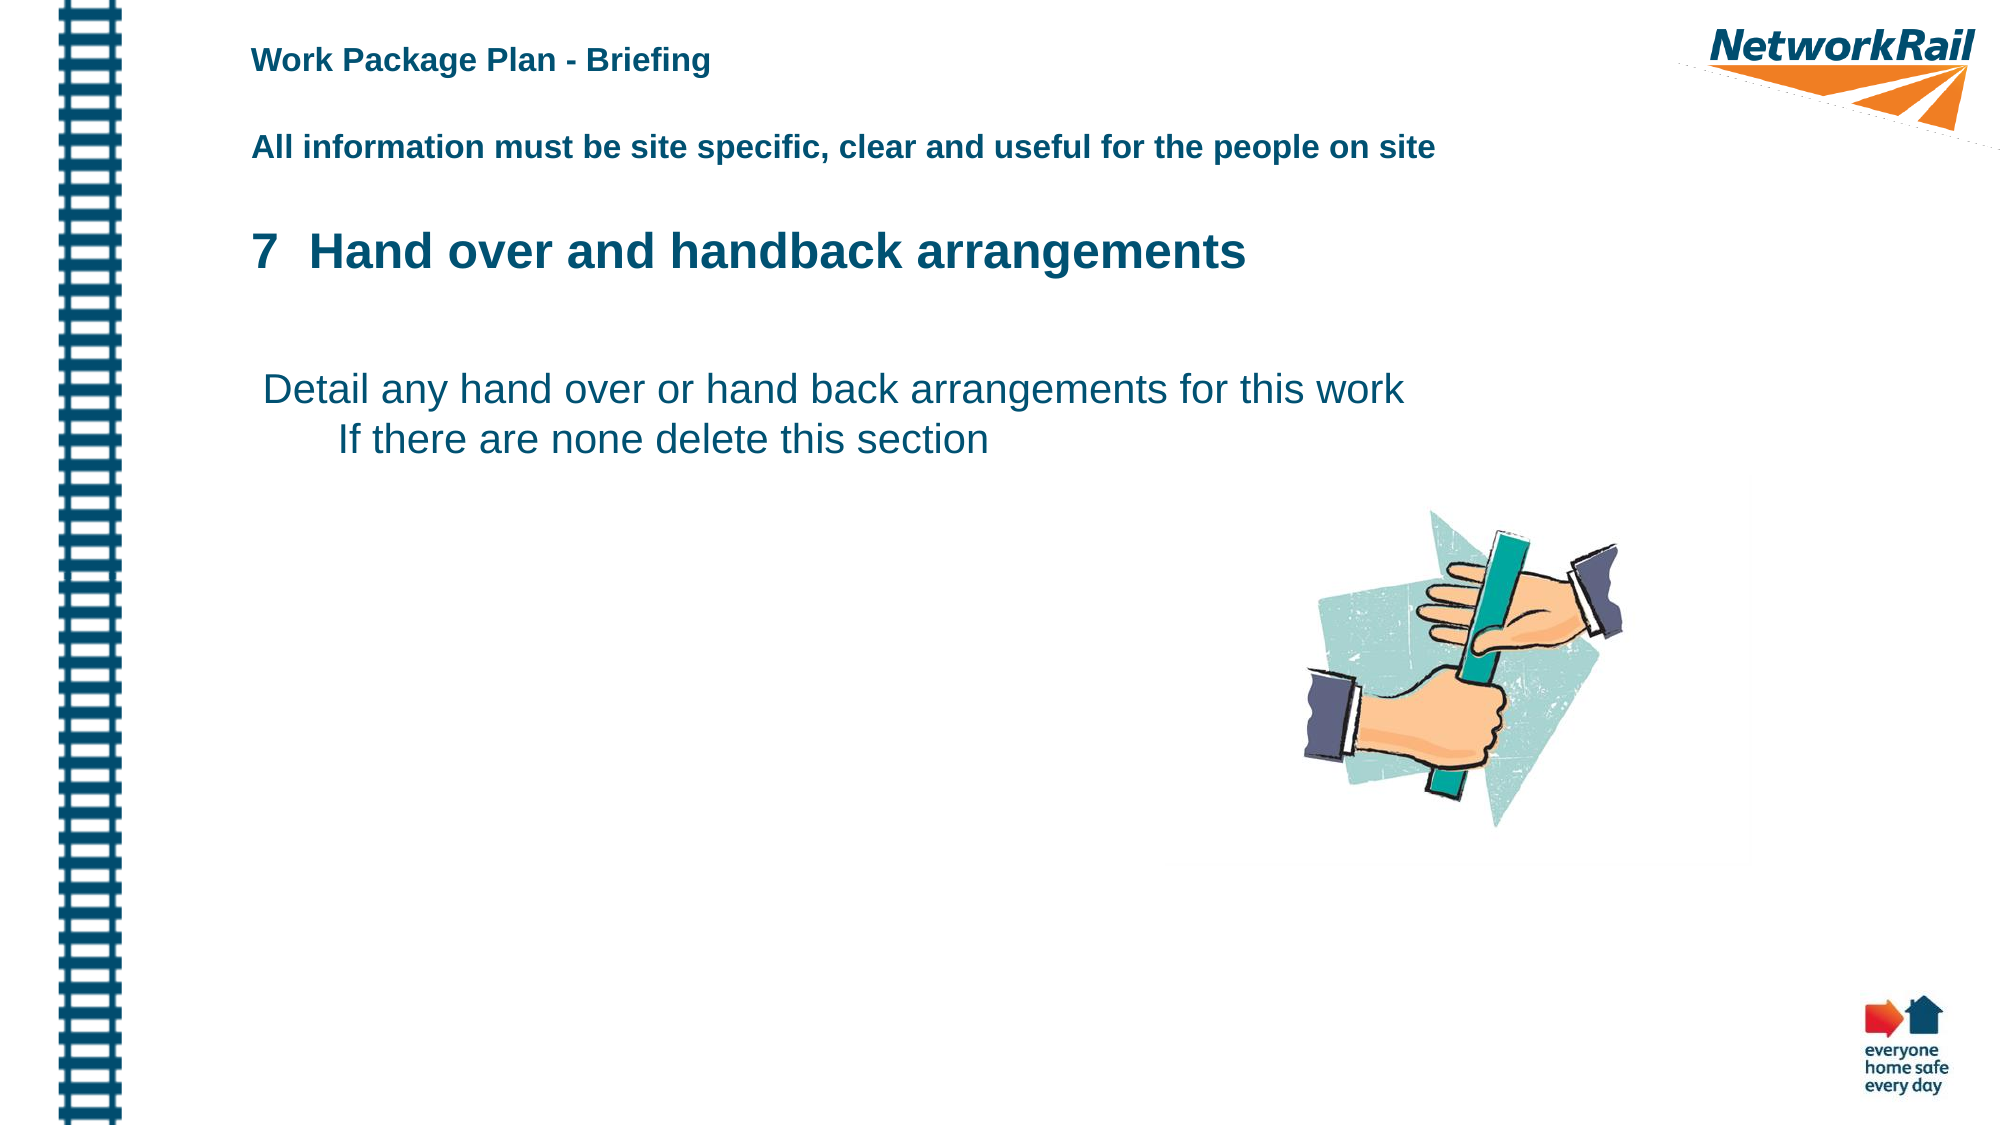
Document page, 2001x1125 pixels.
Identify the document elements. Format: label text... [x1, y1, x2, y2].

picture [1674, 0, 2000, 150]
picture [115, 546, 121, 560]
picture [71, 546, 109, 560]
picture [71, 70, 109, 84]
picture [71, 321, 109, 335]
picture [115, 0, 121, 9]
picture [71, 1119, 109, 1125]
picture [115, 571, 121, 582]
picture [115, 643, 121, 657]
picture [59, 145, 65, 159]
picture [71, 446, 109, 460]
picture [71, 496, 109, 510]
picture [71, 919, 109, 933]
title 7 Hand over and handback arrangements [236, 218, 1429, 396]
picture [71, 571, 109, 582]
picture [71, 170, 109, 184]
picture [115, 270, 121, 285]
picture [59, 869, 65, 883]
picture [71, 1069, 109, 1083]
picture [71, 145, 109, 159]
picture [59, 0, 65, 9]
picture [115, 894, 121, 908]
picture [71, 668, 109, 682]
picture [115, 1044, 121, 1058]
text_box All information must be site specific, clear and useful for the people on site [236, 118, 1501, 173]
picture [115, 20, 121, 34]
picture [115, 245, 121, 259]
picture [59, 668, 65, 682]
picture [115, 818, 121, 832]
picture [71, 245, 109, 259]
picture [59, 70, 65, 84]
picture [59, 296, 65, 310]
picture [59, 593, 65, 607]
text_box Detail any hand over or hand back arrangements for this work If there are none delete this section [248, 354, 1633, 1022]
picture [71, 346, 109, 360]
picture [59, 20, 65, 34]
picture [59, 919, 65, 933]
picture [59, 321, 65, 335]
picture [115, 321, 121, 335]
picture [115, 743, 121, 757]
picture [71, 643, 109, 657]
picture [71, 869, 109, 883]
picture [71, 296, 109, 310]
picture [59, 743, 65, 757]
picture [59, 170, 65, 184]
picture [59, 843, 65, 858]
picture [71, 0, 109, 9]
picture [71, 618, 109, 632]
picture [59, 1019, 65, 1033]
picture [115, 521, 121, 535]
picture [59, 195, 65, 209]
picture [115, 371, 121, 385]
picture [59, 1069, 65, 1083]
picture [1165, 475, 1752, 866]
picture [71, 270, 109, 285]
picture [115, 45, 121, 59]
picture [71, 220, 109, 234]
picture [59, 95, 65, 109]
picture [59, 446, 65, 460]
picture [59, 371, 65, 385]
picture [59, 894, 65, 908]
picture [71, 195, 109, 209]
picture [115, 220, 121, 234]
picture [59, 718, 65, 732]
picture [71, 768, 109, 782]
picture [115, 296, 121, 310]
picture [115, 346, 121, 360]
picture [115, 618, 121, 632]
picture [59, 643, 65, 657]
picture [115, 446, 121, 460]
picture [115, 496, 121, 510]
picture [71, 743, 109, 757]
text_box Work Package Plan - Briefing [236, 30, 879, 86]
picture [115, 718, 121, 732]
picture [71, 45, 109, 59]
picture [71, 944, 109, 958]
picture [59, 421, 65, 435]
picture [71, 693, 109, 707]
picture [71, 95, 109, 109]
picture [59, 546, 65, 560]
picture [59, 270, 65, 285]
picture [115, 668, 121, 682]
picture [115, 396, 121, 410]
picture [59, 245, 65, 259]
picture [115, 969, 121, 983]
picture [115, 994, 121, 1008]
picture [59, 768, 65, 782]
picture [71, 396, 109, 410]
picture [115, 1019, 121, 1033]
picture [1860, 990, 1954, 1106]
picture [115, 95, 121, 109]
picture [71, 793, 109, 807]
picture [59, 521, 65, 535]
picture [71, 994, 109, 1008]
picture [59, 571, 65, 582]
picture [71, 20, 109, 34]
picture [71, 521, 109, 535]
picture [59, 818, 65, 832]
picture [71, 1019, 109, 1033]
picture [115, 944, 121, 958]
picture [115, 1094, 121, 1108]
picture [115, 471, 121, 485]
picture [71, 818, 109, 832]
picture [59, 1094, 65, 1108]
picture [59, 45, 65, 59]
picture [115, 869, 121, 883]
picture [115, 120, 121, 134]
picture [71, 421, 109, 435]
picture [115, 70, 121, 84]
picture [115, 919, 121, 933]
picture [71, 718, 109, 732]
picture [71, 843, 109, 858]
picture [115, 768, 121, 782]
picture [59, 346, 65, 360]
picture [71, 969, 109, 983]
picture [115, 145, 121, 159]
picture [59, 496, 65, 510]
picture [71, 1094, 109, 1108]
picture [59, 969, 65, 983]
picture [71, 593, 109, 607]
picture [115, 421, 121, 435]
picture [59, 618, 65, 632]
picture [115, 1069, 121, 1083]
picture [59, 1044, 65, 1058]
picture [71, 371, 109, 385]
picture [59, 994, 65, 1008]
picture [71, 894, 109, 908]
picture [115, 170, 121, 184]
picture [71, 1044, 109, 1058]
picture [115, 693, 121, 707]
picture [59, 693, 65, 707]
picture [59, 220, 65, 234]
text_box [1371, 377, 1482, 414]
picture [115, 195, 121, 209]
picture [59, 793, 65, 807]
picture [59, 120, 65, 134]
picture [71, 120, 109, 134]
picture [115, 593, 121, 607]
picture [59, 396, 65, 410]
picture [115, 793, 121, 807]
picture [115, 843, 121, 858]
picture [59, 471, 65, 485]
picture [71, 471, 109, 485]
picture [59, 944, 65, 958]
